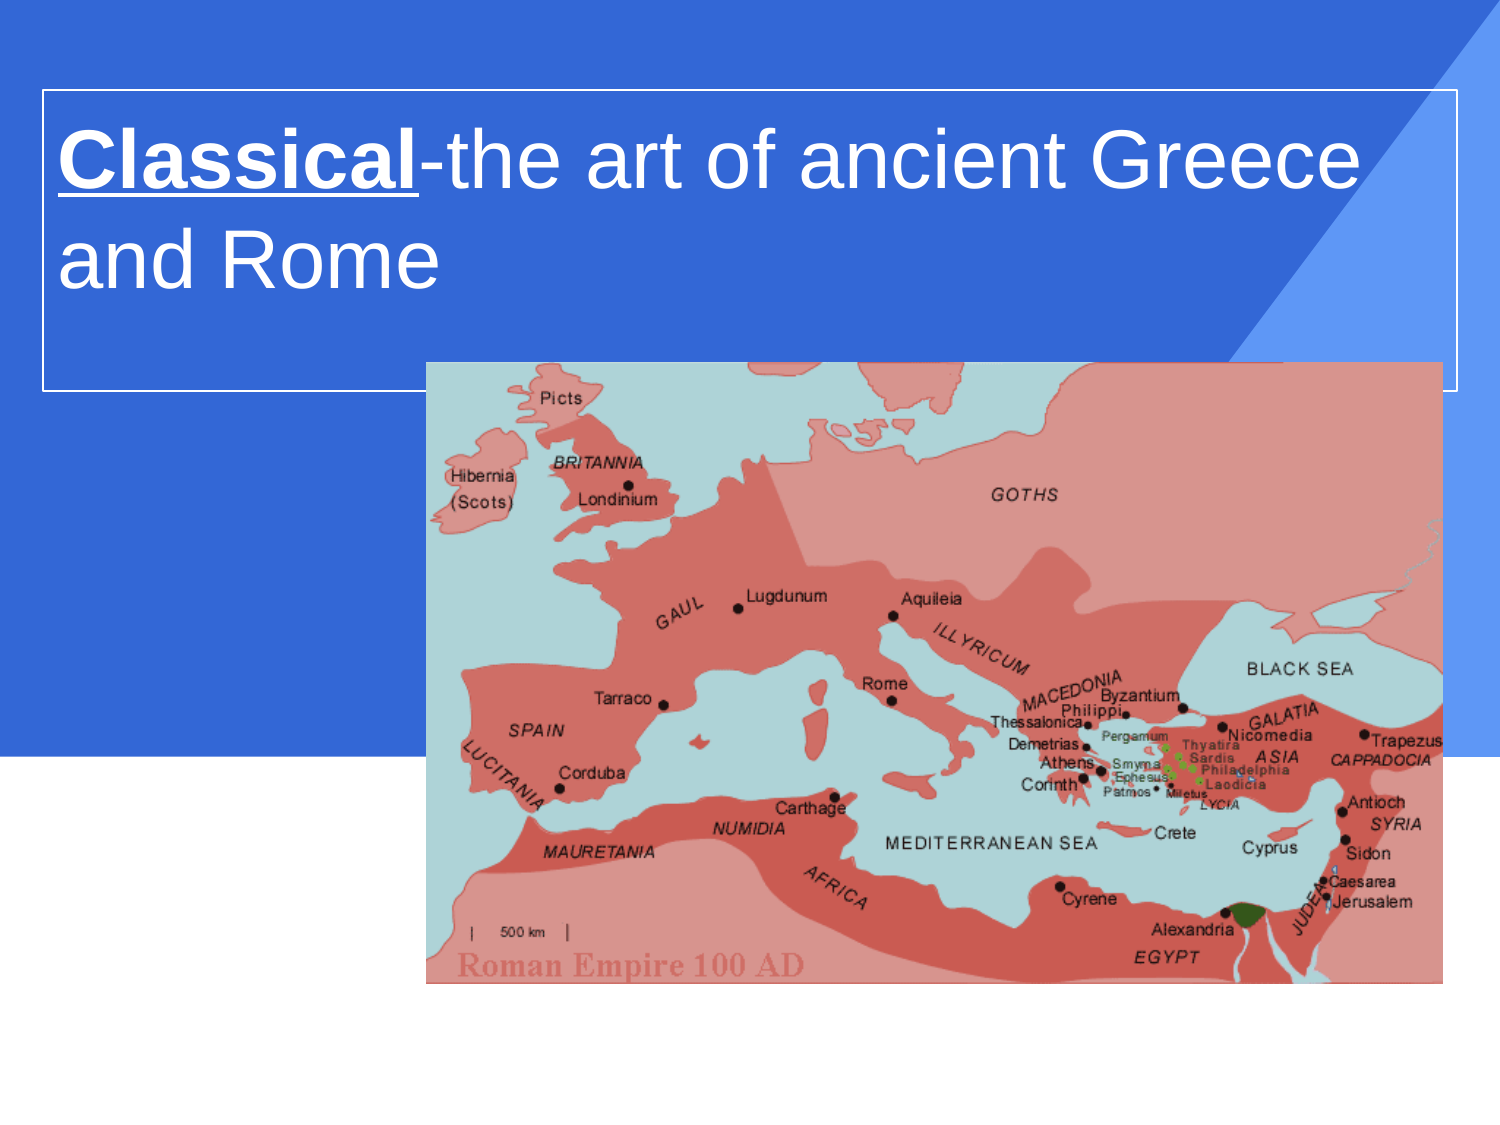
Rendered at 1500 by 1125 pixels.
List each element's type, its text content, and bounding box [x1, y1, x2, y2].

picture [426, 361, 1444, 985]
subtitle Classical-the art of ancient Greece and Rome [42, 89, 1458, 392]
